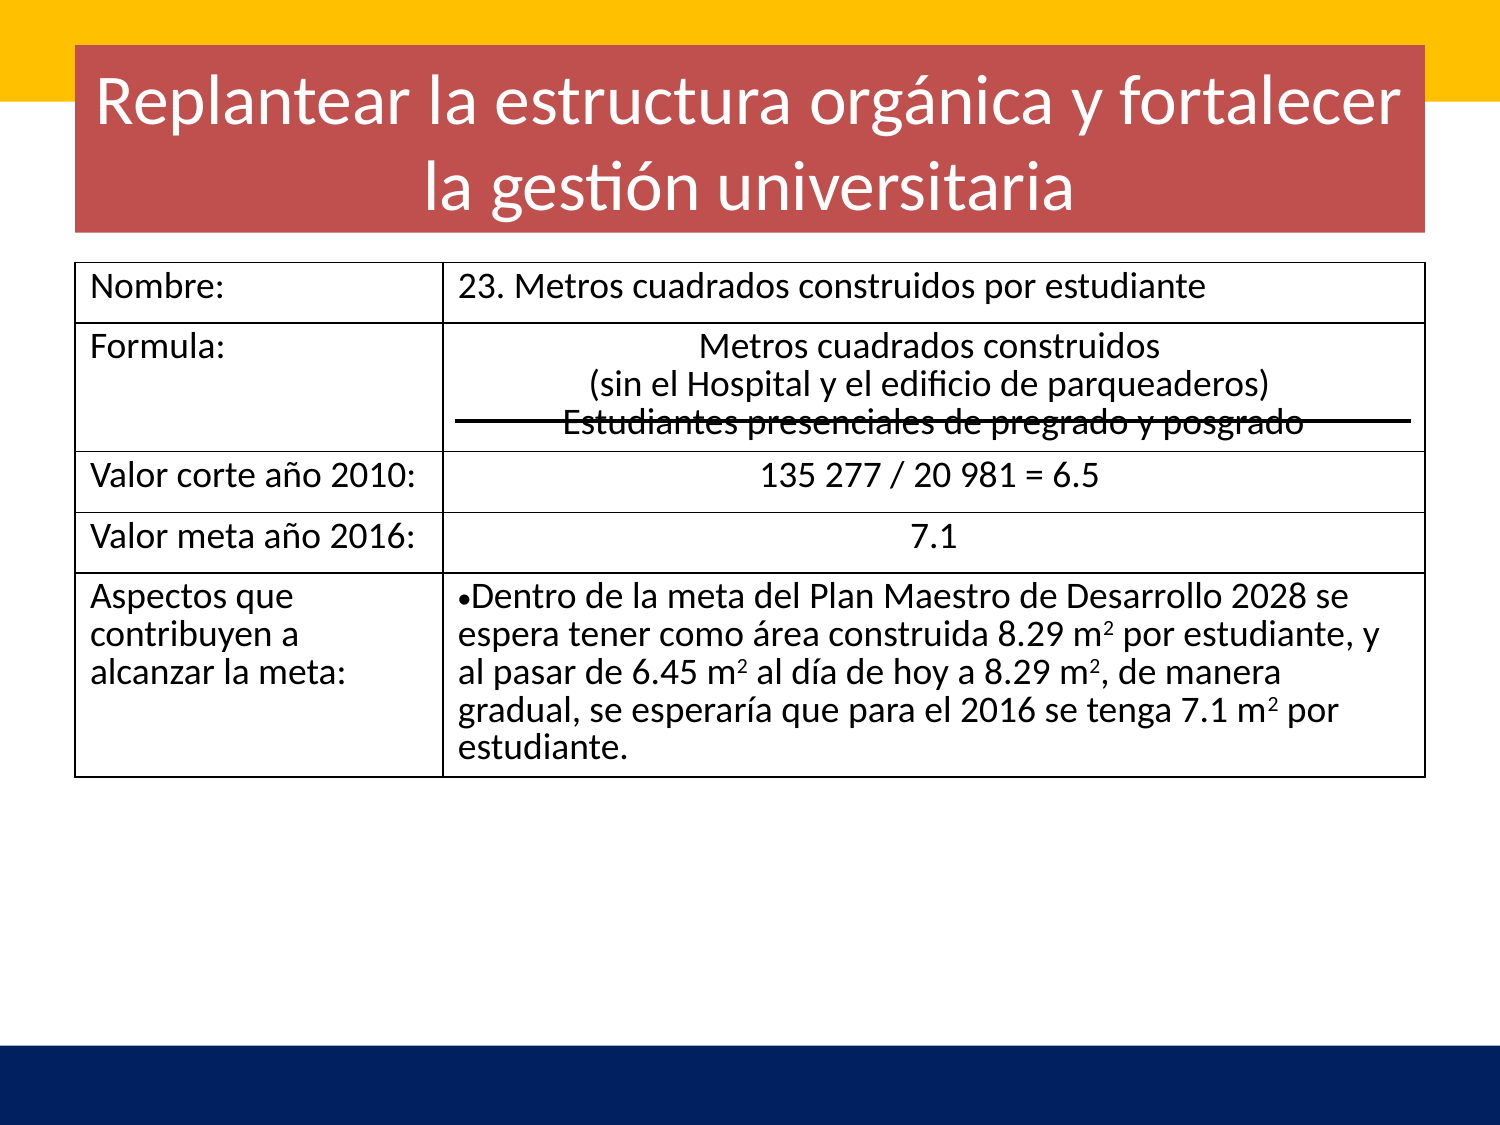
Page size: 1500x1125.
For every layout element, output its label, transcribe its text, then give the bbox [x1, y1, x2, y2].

table_cell Formula: [76, 324, 442, 451]
table_cell 7.1 [444, 513, 1424, 572]
title Replantear la estructura orgánica y fortalecer la gestión universitaria [75, 45, 1425, 233]
table_cell Aspectos que contribuyen a alcanzar la meta: [76, 574, 442, 776]
table_cell Dentro de la meta del Plan Maestro de Desarrollo 2028 se espera tener como área construida 8.29 m2 por estudiante, y al pasar de 6.45 m2 al día de hoy a 8.29 m2, de manera gradual, se esperaría que para el 2016 se tenga 7.1 m2 por estudiante. [444, 574, 1424, 776]
table_cell Valor corte año 2010: [76, 452, 442, 512]
table_header 23. Metros cuadrados construidos por estudiante [444, 263, 1424, 322]
table_cell Valor meta año 2016: [76, 513, 442, 572]
table_cell 135 277 / 20 981 = 6.5 [444, 452, 1424, 512]
table_cell Metros cuadrados construidos (sin el Hospital y el edificio de parqueaderos) Estudiantes presenciales de pregrado y posgrado [444, 324, 1424, 451]
table_header Nombre: [76, 263, 442, 322]
